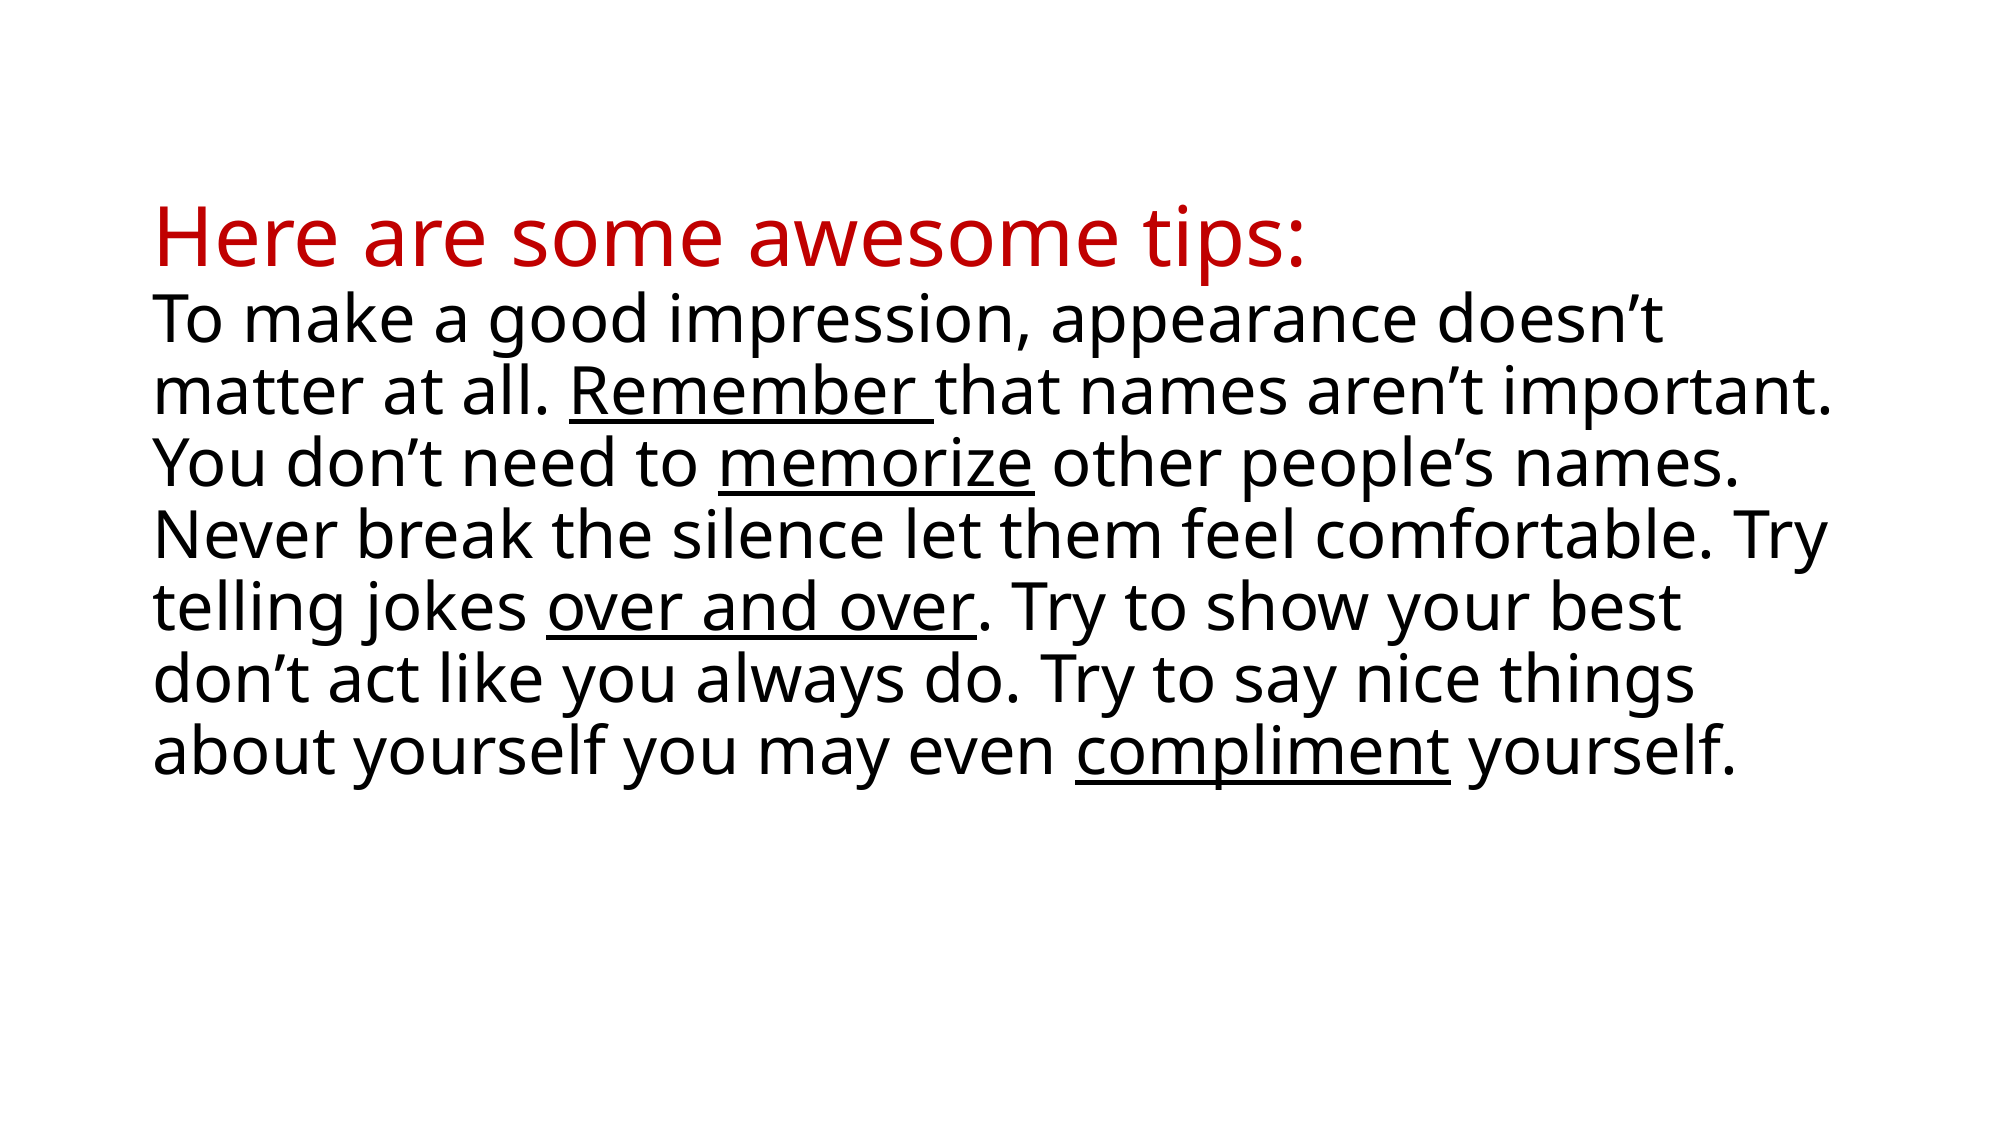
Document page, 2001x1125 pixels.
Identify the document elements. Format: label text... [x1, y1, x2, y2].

title Here are some awesome tips: To make a good impression, appearance doesn’t matter at all. Remember that names aren’t important. You don’t need to memorize other people’s names. Never break the silence let them feel comfortable. Try telling jokes over and over. Try to show your best don’t act like you always do. Try to say nice things about yourself you may even compliment yourself. [137, 59, 1863, 994]
